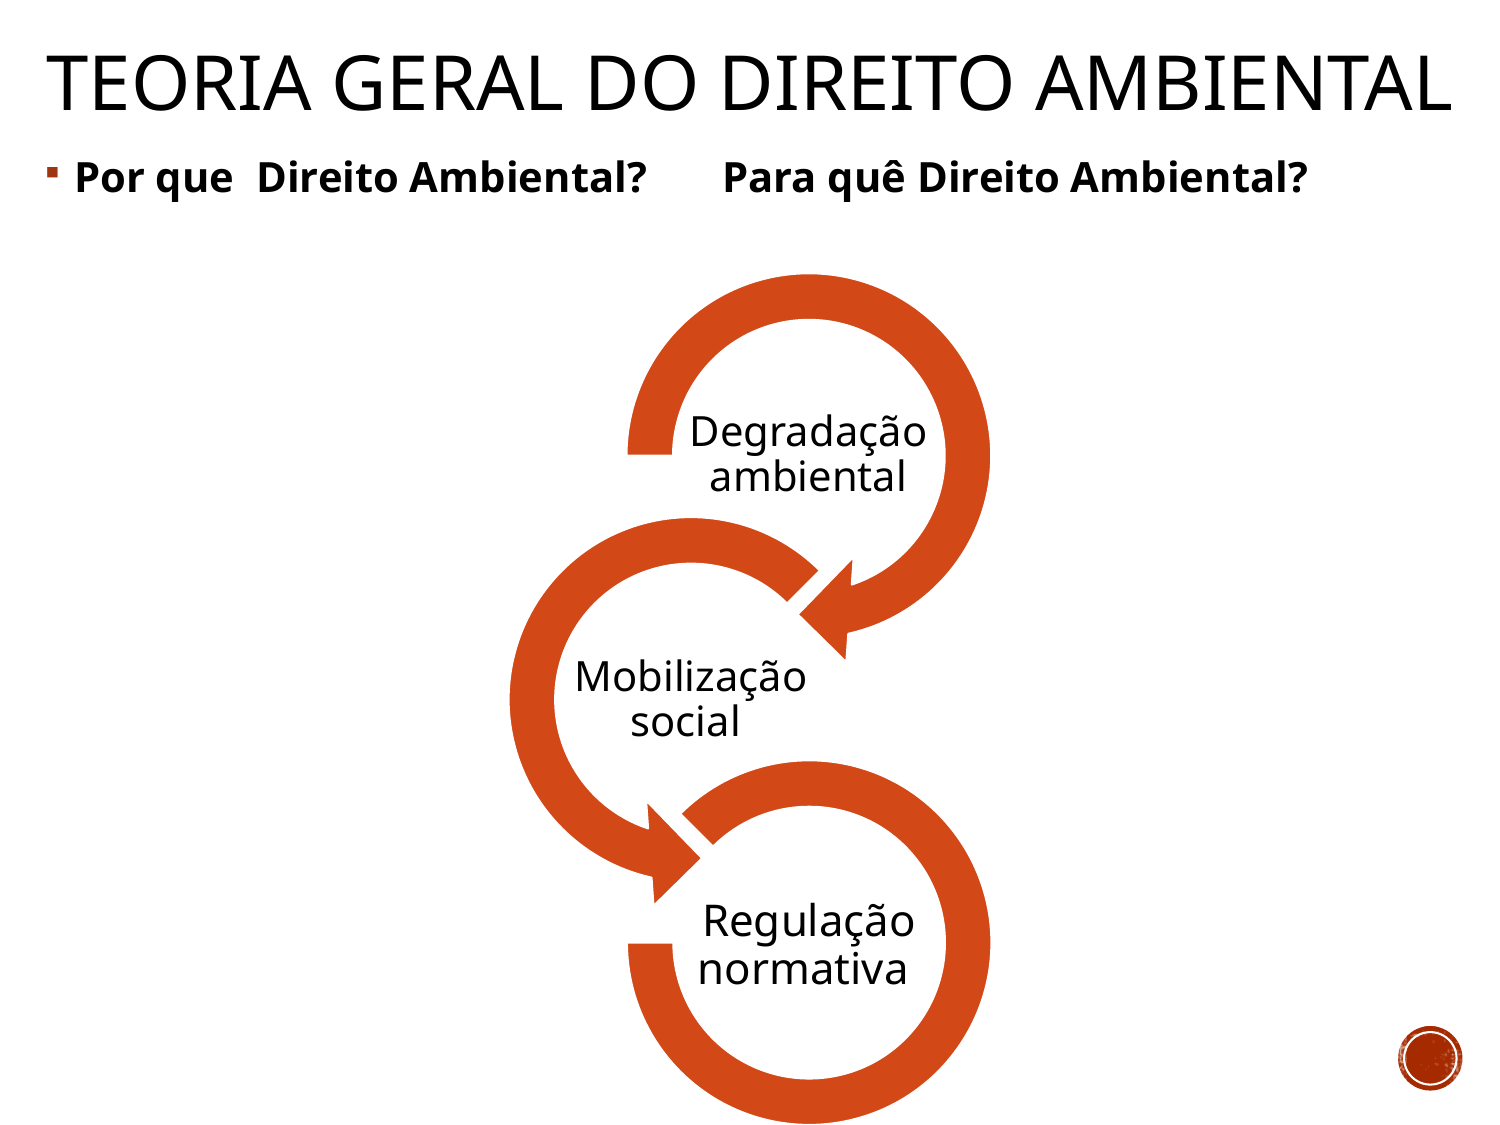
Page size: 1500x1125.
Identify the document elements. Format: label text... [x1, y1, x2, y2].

title TEORIA GERAL DO DIREITO AMBIENTAL [0, 0, 1500, 173]
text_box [4, 244, 1497, 1123]
list Por que Direito Ambiental? Para quê Direito Ambiental? [29, 149, 1471, 242]
